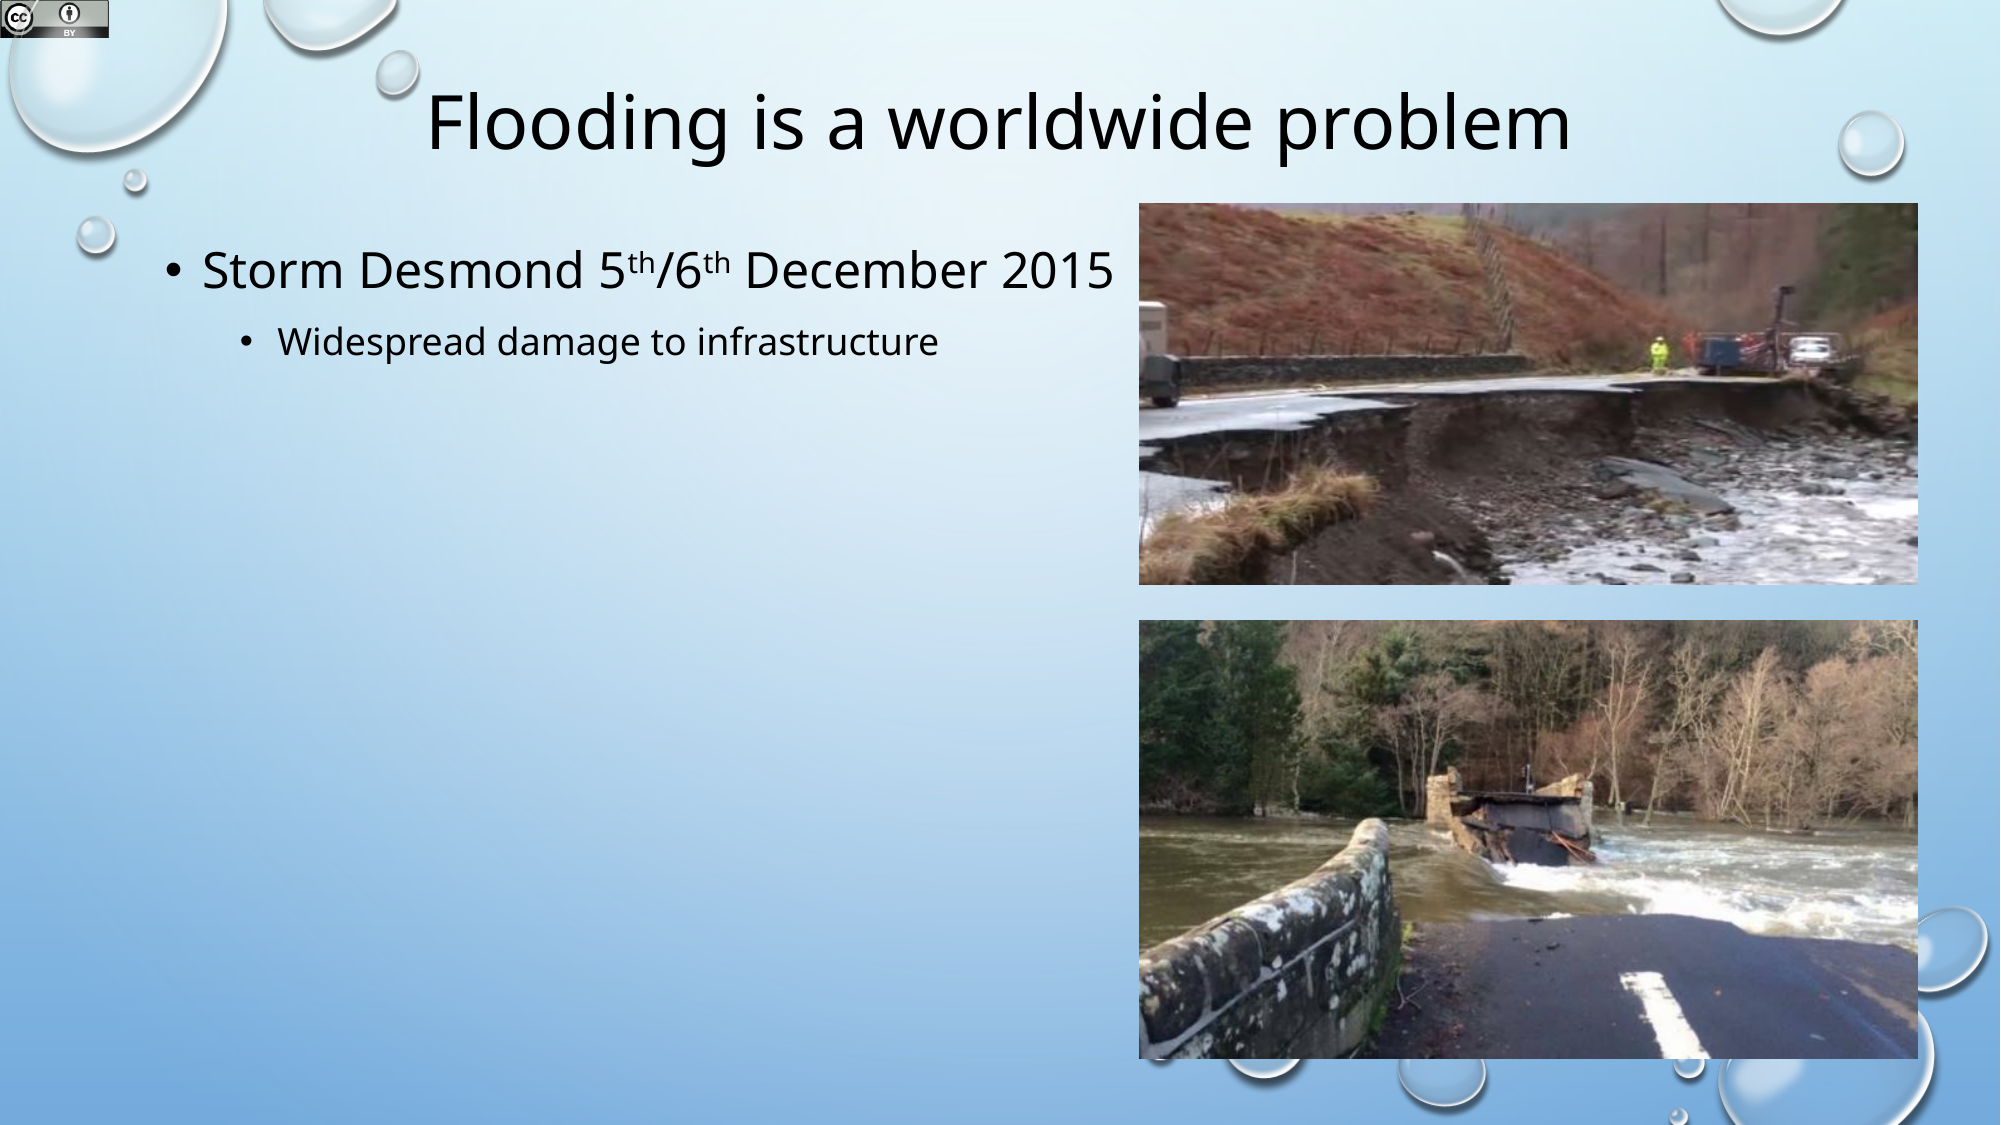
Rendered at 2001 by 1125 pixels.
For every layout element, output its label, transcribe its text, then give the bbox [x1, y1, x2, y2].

picture [0, 0, 2000, 1125]
list Storm Desmond 5th/6th December 2015 Widespread damage to infrastructure [149, 219, 1850, 950]
title Flooding is a worldwide problem [149, 30, 1851, 219]
